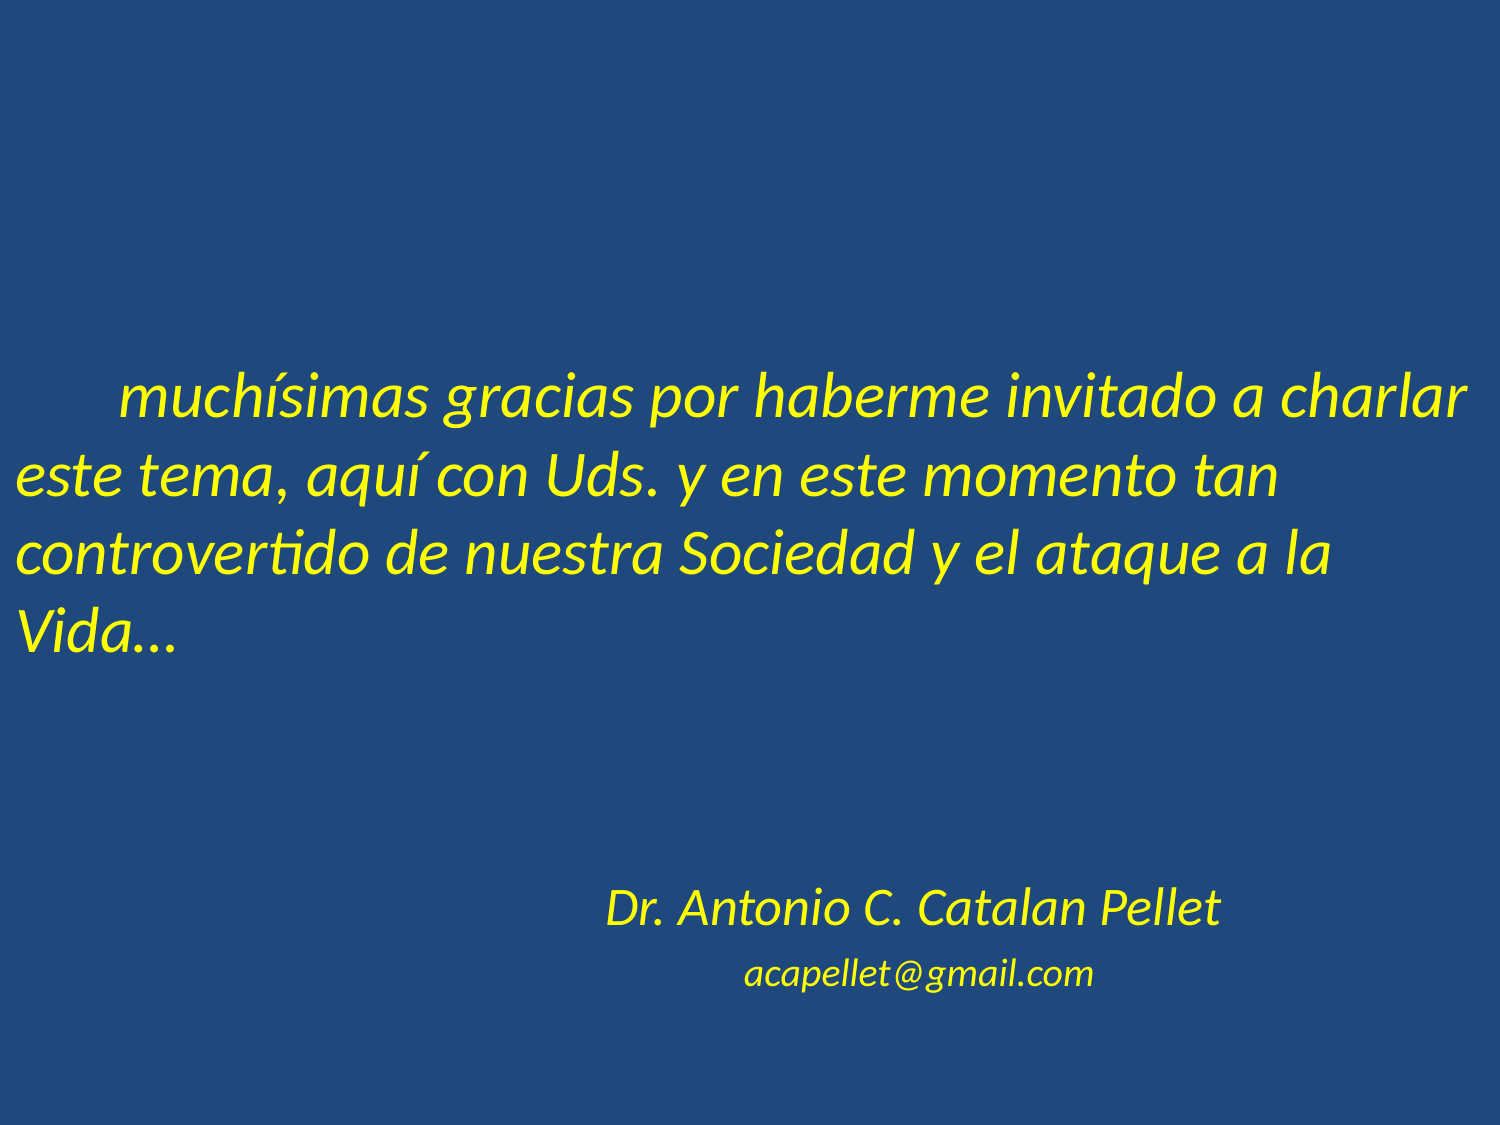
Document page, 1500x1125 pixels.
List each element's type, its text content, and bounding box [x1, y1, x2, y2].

list muchísimas gracias por haberme invitado a charlar este tema, aquí con Uds. y en este momento tan controvertido de nuestra Sociedad y el ataque a la Vida… Dr. Antonio C. Catalan Pellet acapellet@gmail.com [0, 262, 1500, 1005]
